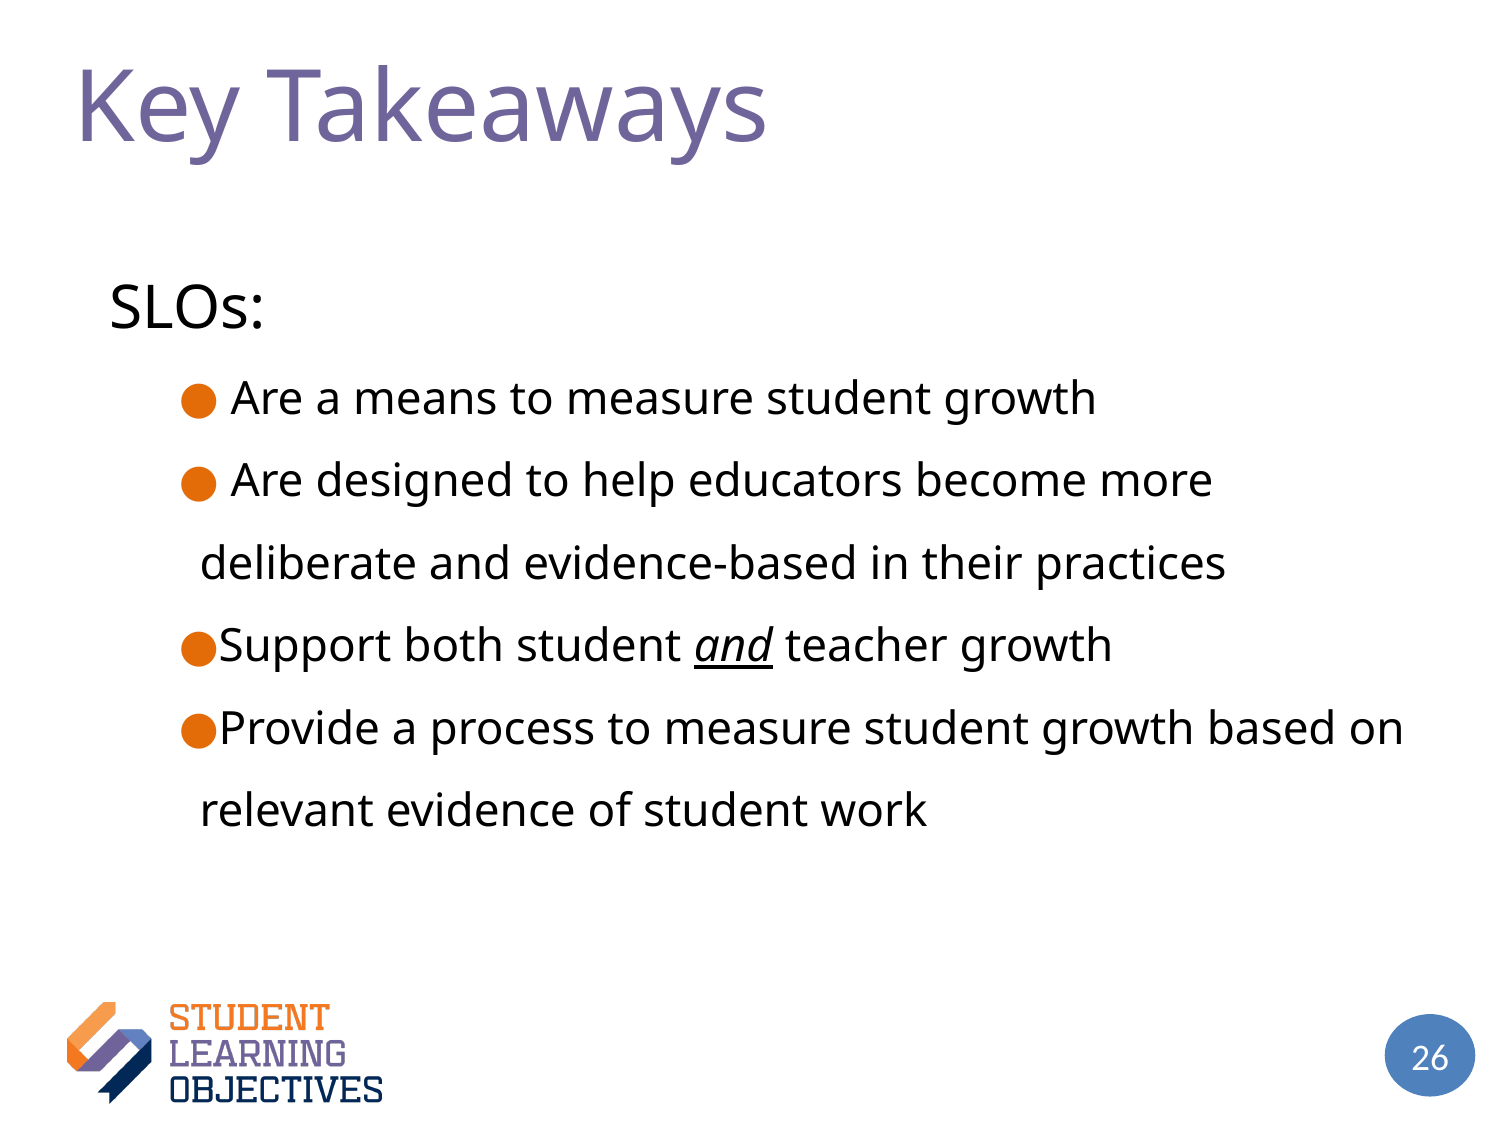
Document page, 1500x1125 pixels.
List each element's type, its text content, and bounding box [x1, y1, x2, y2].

list SLOs: Are a means to measure student growth Are designed to help educators become more deliberate and evidence-based in their practices Support both student and teacher growth Provide a process to measure student growth based on relevant evidence of student work [94, 242, 1440, 967]
slide_number 26 [1384, 1014, 1476, 1097]
picture [67, 1002, 382, 1104]
title Key Takeaways [58, 45, 1425, 177]
